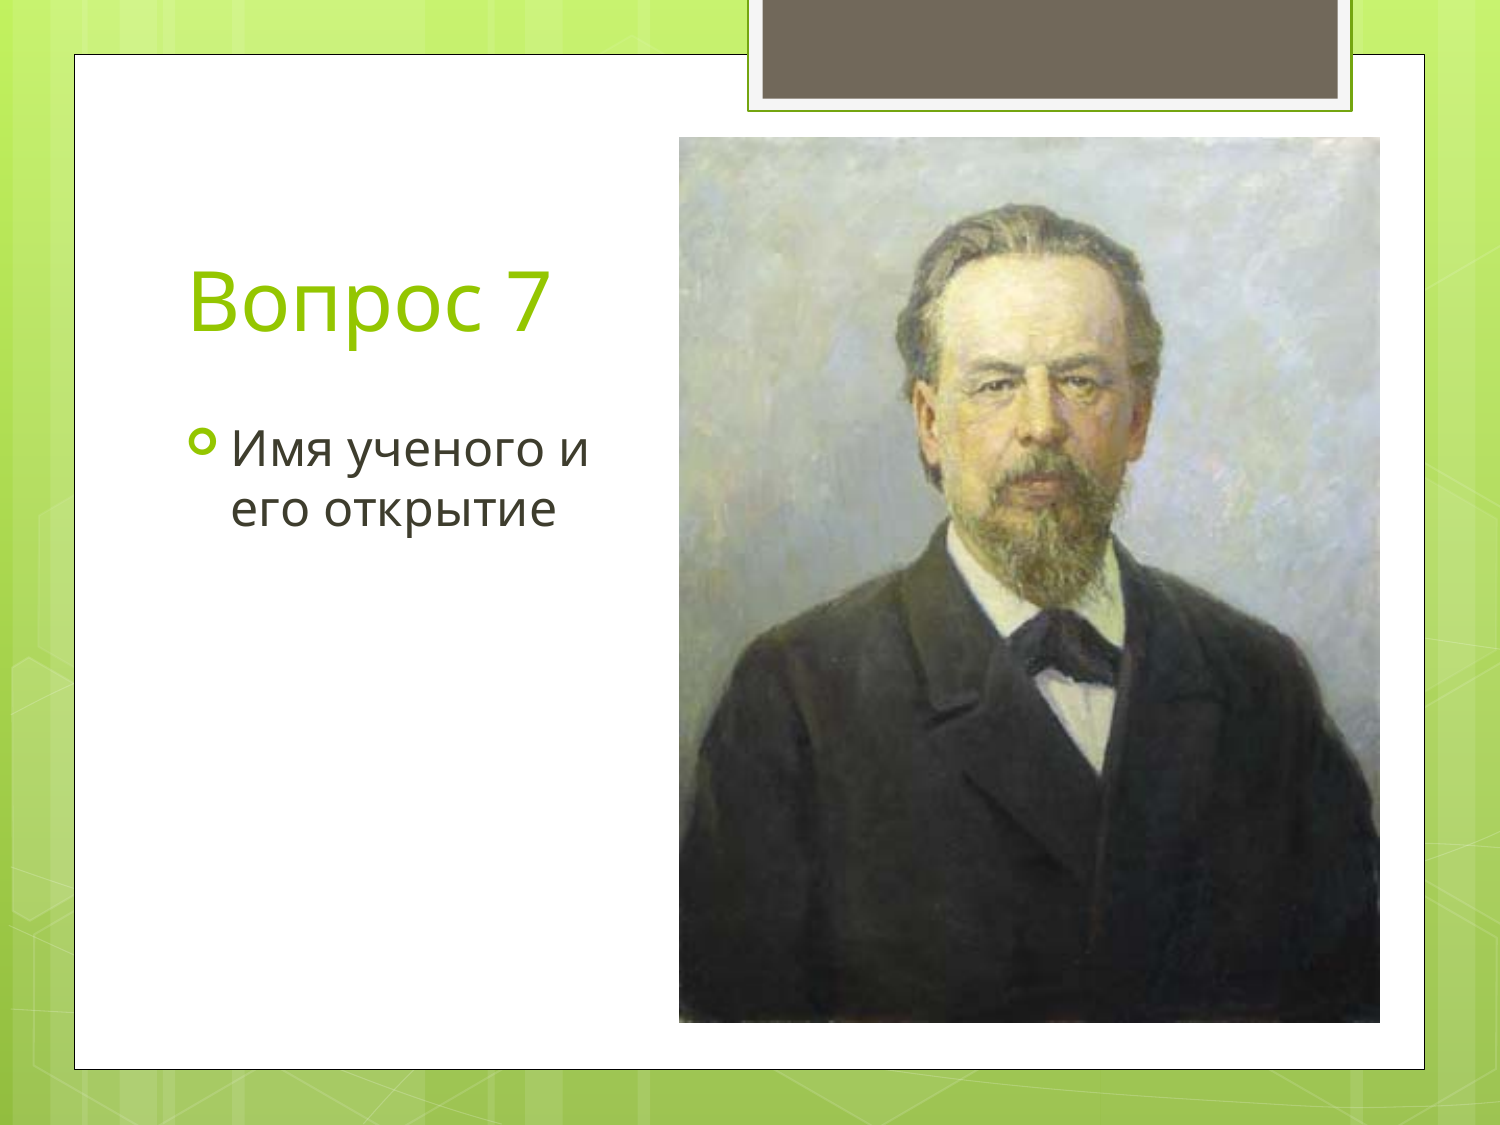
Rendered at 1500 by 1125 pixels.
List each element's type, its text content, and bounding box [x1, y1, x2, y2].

picture [678, 136, 1380, 1023]
list Имя ученого и его открытие [159, 408, 609, 1005]
title Вопрос 7 [171, 168, 673, 357]
